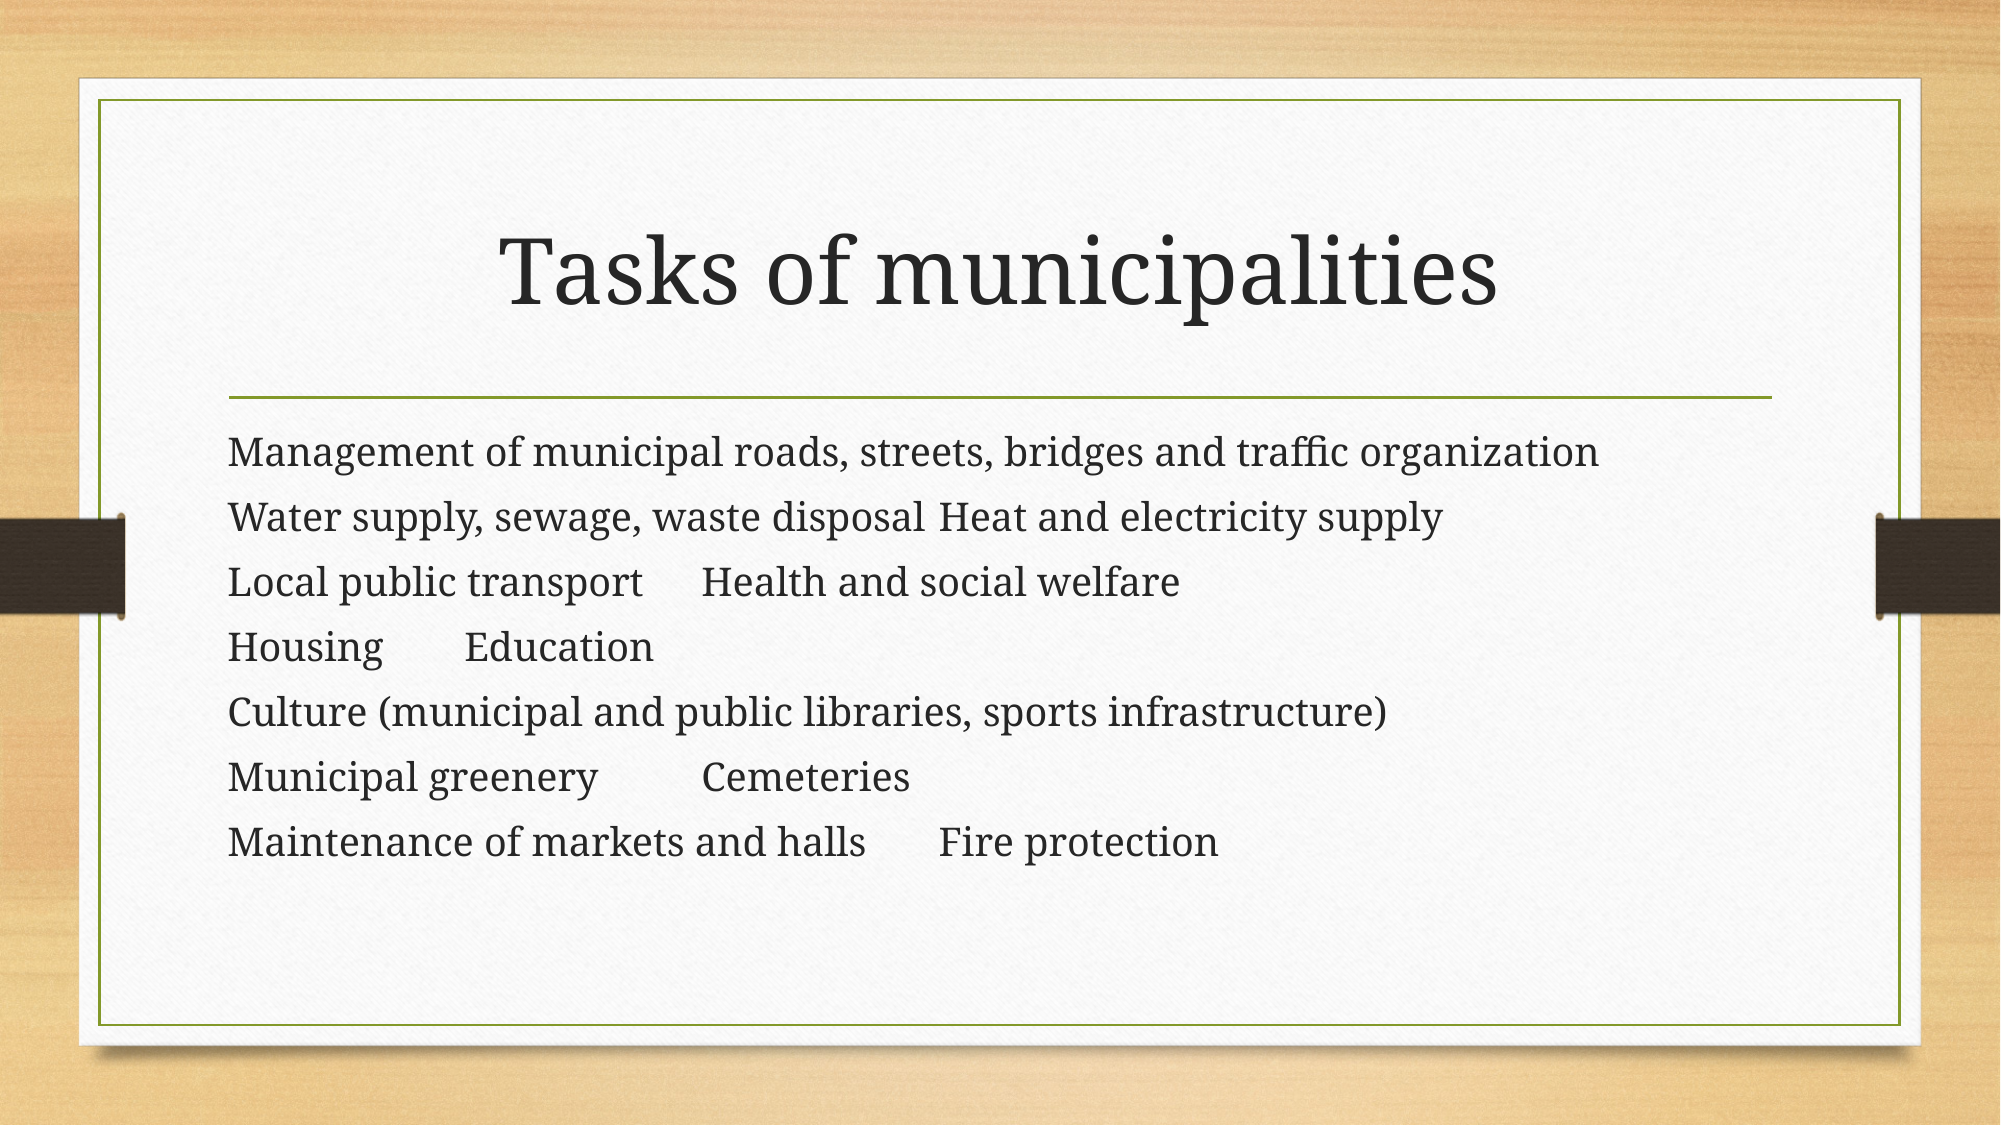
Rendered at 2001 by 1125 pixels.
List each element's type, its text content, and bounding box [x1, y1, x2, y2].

picture [0, 0, 2001, 1125]
list Management of municipal roads, streets, bridges and traffic organization Water supply, sewage, waste disposal Heat and electricity supply Local public transport Health and social welfare Housing Education Culture (municipal and public libraries, sports infrastructure) Municipal greenery Cemeteries Maintenance of markets and halls Fire protection [212, 419, 1788, 1014]
title Tasks of municipalities [212, 161, 1788, 375]
